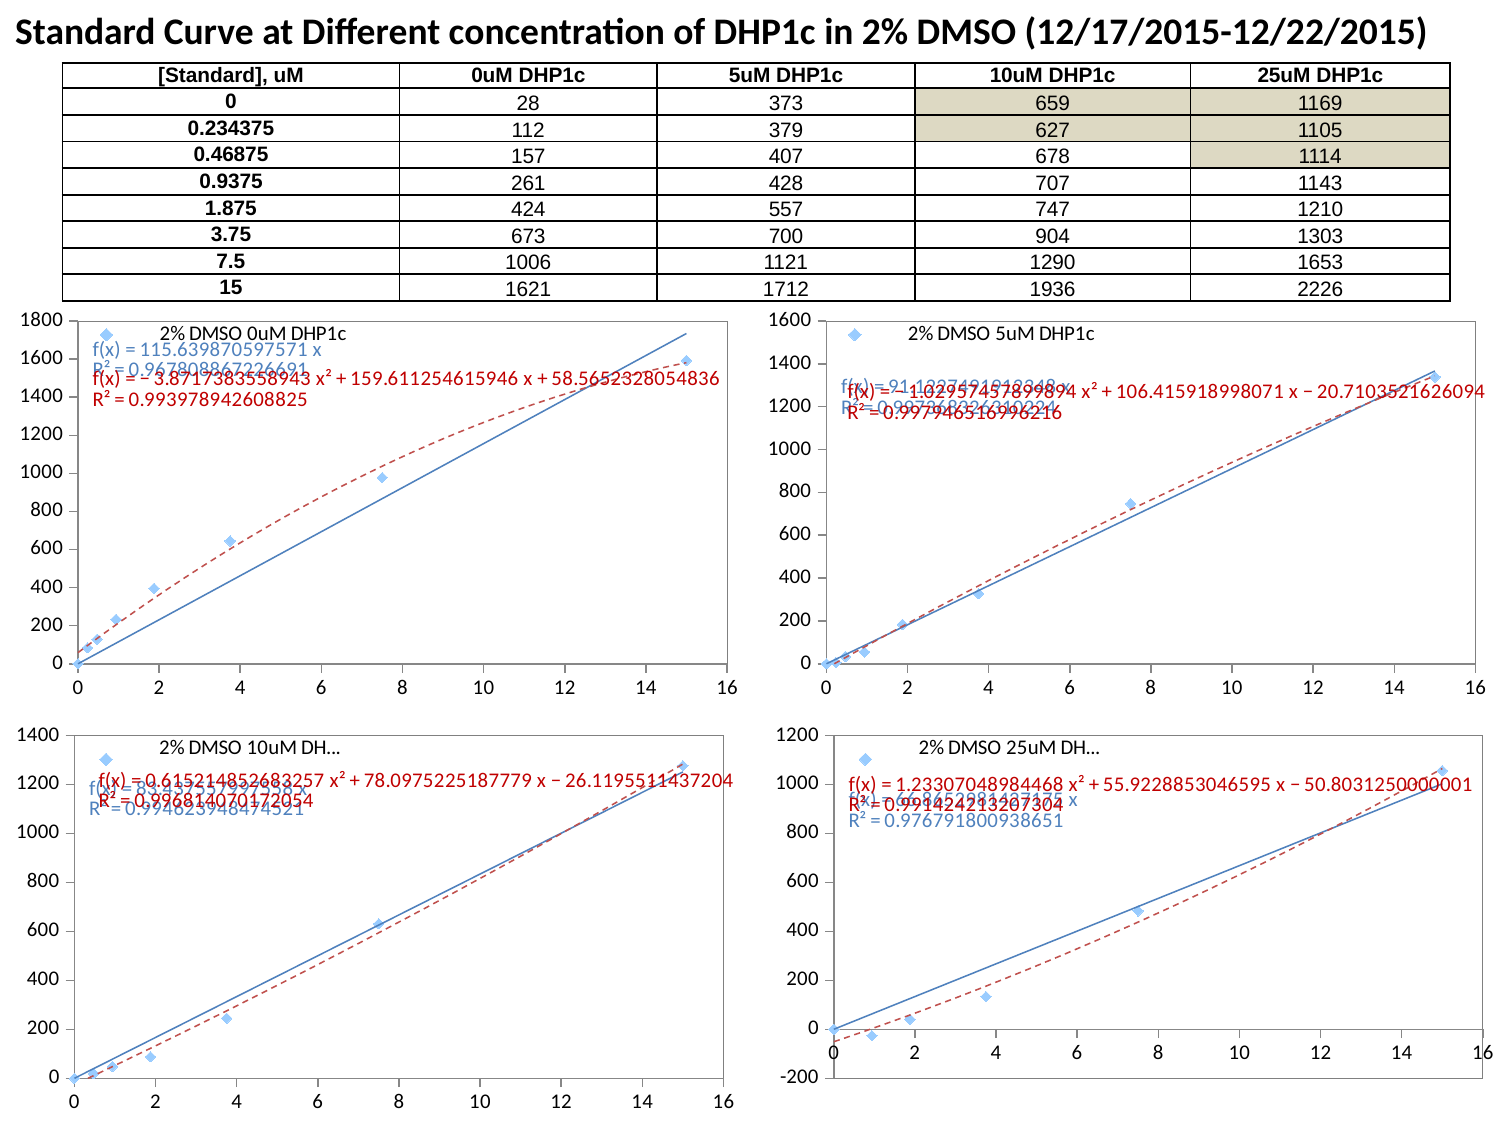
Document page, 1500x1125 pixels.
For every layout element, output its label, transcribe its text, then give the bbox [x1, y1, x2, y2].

table_header 5uM DHP1c [658, 64, 914, 87]
table_cell 700 [658, 222, 914, 247]
table_cell 1210 [1191, 196, 1449, 220]
table_cell 0 [63, 89, 399, 114]
table_cell 424 [400, 196, 656, 220]
table_cell 28 [400, 89, 656, 114]
table_cell 1621 [400, 275, 656, 298]
table_cell 407 [658, 142, 914, 167]
table_cell 747 [916, 196, 1190, 220]
table_cell 904 [916, 222, 1190, 247]
table_cell 373 [658, 89, 914, 114]
table_cell 1143 [1191, 169, 1449, 194]
table_cell 15 [63, 275, 399, 298]
table_cell 0.9375 [63, 169, 399, 194]
table_cell 1303 [1191, 222, 1449, 247]
table_cell 428 [658, 169, 914, 194]
table_cell 379 [658, 116, 914, 141]
table_header 10uM DHP1c [916, 64, 1190, 87]
table_cell 1653 [1191, 249, 1449, 273]
table_cell 1114 [1191, 142, 1449, 167]
chart [0, 714, 750, 1125]
table_cell 1712 [658, 275, 914, 298]
table_header [Standard], uM [63, 64, 399, 87]
table_cell 157 [400, 142, 656, 167]
table_cell 673 [400, 222, 656, 247]
table_cell 1936 [916, 275, 1190, 298]
table_cell 1.875 [63, 196, 399, 220]
table_cell 659 [916, 89, 1190, 114]
table_cell 1105 [1191, 116, 1449, 141]
table_header 0uM DHP1c [400, 64, 656, 87]
table_cell 1006 [400, 249, 656, 273]
table_cell 557 [658, 196, 914, 220]
table_cell 0.234375 [63, 116, 399, 141]
table_header 25uM DHP1c [1191, 64, 1449, 87]
table_cell 1121 [658, 249, 914, 273]
table_cell 7.5 [63, 249, 399, 273]
table_cell 261 [400, 169, 656, 194]
table_cell 627 [916, 116, 1190, 141]
table_cell 1290 [916, 249, 1190, 273]
table_cell 1169 [1191, 89, 1449, 114]
chart [2, 299, 1500, 712]
chart [758, 714, 1500, 1125]
text_box Standard Curve at Different concentration of DHP1c in 2% DMSO (12/17/2015-12/22/2015) [0, 0, 1444, 60]
table_cell 707 [916, 169, 1190, 194]
table_cell 3.75 [63, 222, 399, 247]
table_cell 678 [916, 142, 1190, 167]
table_cell 2226 [1191, 275, 1449, 298]
table_cell 112 [400, 116, 656, 141]
table_cell 0.46875 [63, 142, 399, 167]
